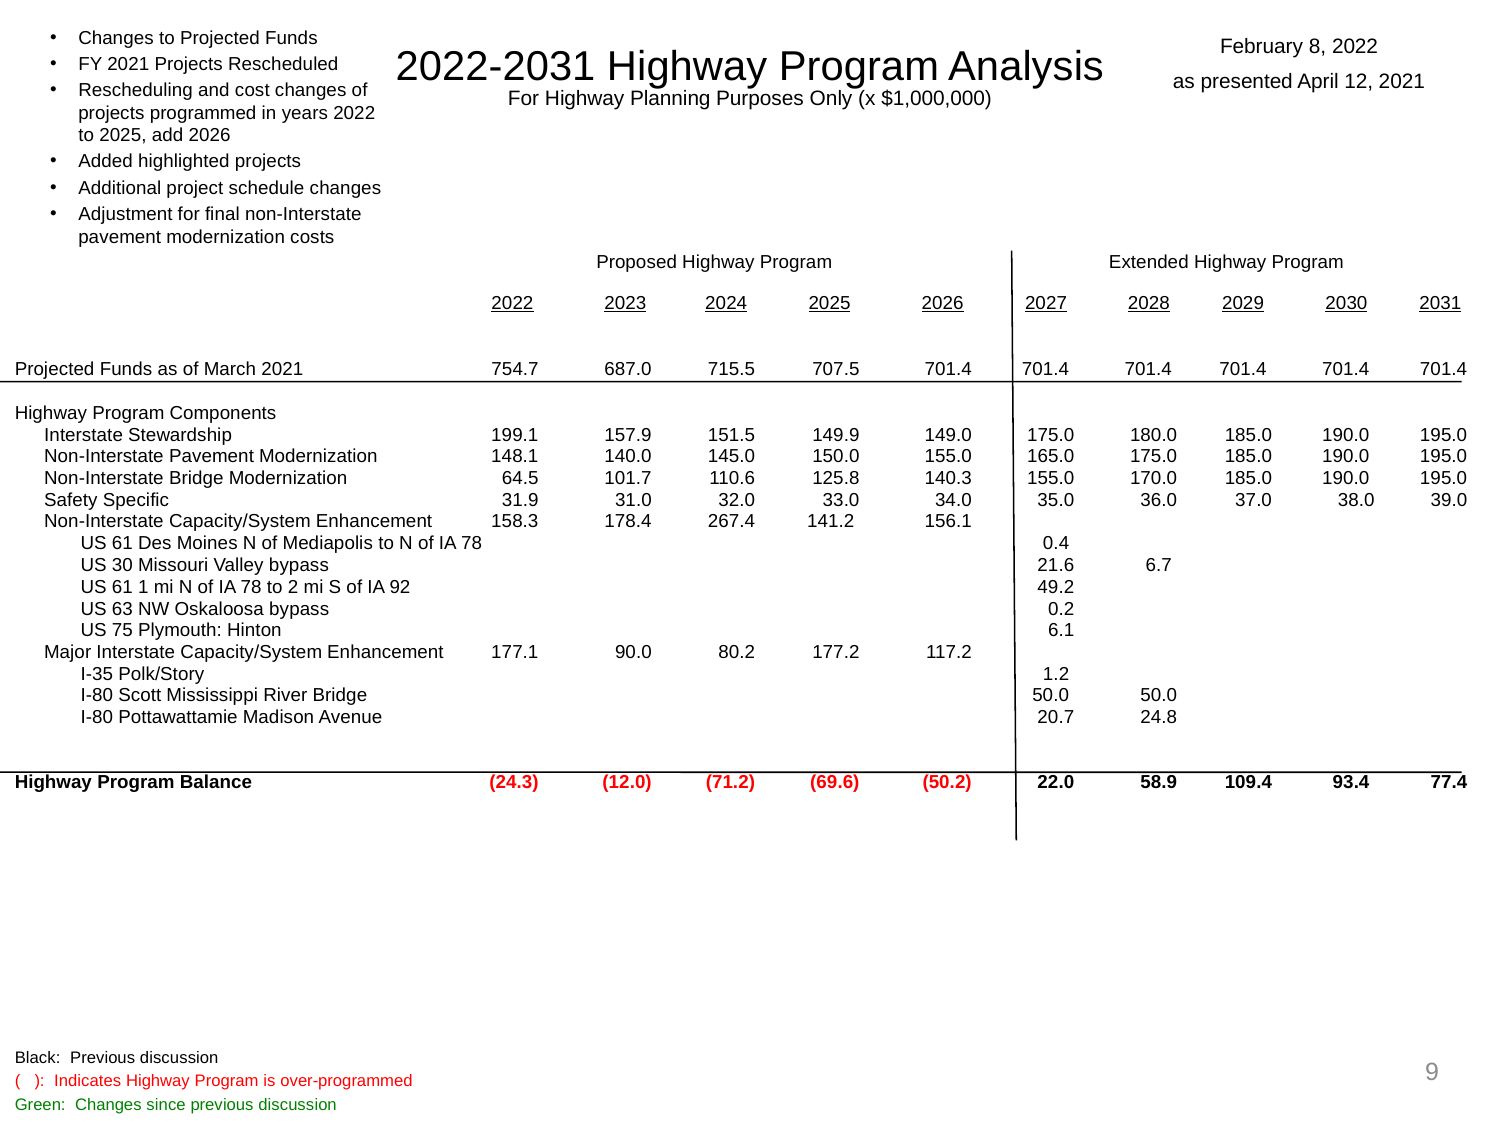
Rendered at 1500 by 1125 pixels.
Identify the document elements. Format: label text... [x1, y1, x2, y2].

text_box Black: Previous discussion ( ): Indicates Highway Program is over-programmed Green: Changes since previous discussion [0, 1039, 574, 1121]
text_box Projected Funds as of March 2021 754.7 687.0 715.5 707.5 701.4 701.4 701.4 701.4 701.4 701.4 Highway Program Components Interstate Stewardship 199.1 157.9 151.5 149.9 149.0 175.0 180.0 185.0 190.0 195.0 Non-Interstate Pavement Modernization 148.1 140.0 145.0 150.0 155.0 165.0 175.0 185.0 190.0 195.0 Non-Interstate Bridge Modernization 64.5 101.7 110.6 125.8 140.3 155.0 170.0 185.0 190.0 195.0 Safety Specific 31.9 31.0 32.0 33.0 34.0 35.0 36.0 37.0 38.0 39.0 Non-Interstate Capacity/System Enhancement 158.3 178.4 267.4 141.2 156.1 US 61 Des Moines N of Mediapolis to N of IA 78 0.4 US 30 Missouri Valley bypass 21.6 6.7 US 61 1 mi N of IA 78 to 2 mi S of IA 92 49.2 US 63 NW Oskaloosa bypass 0.2 US 75 Plymouth: Hinton 6.1 Major Interstate Capacity/System Enhancement 177.1 90.0 80.2 177.2 117.2 I-35 Polk/Story 1.2 I-80 Scott Mississippi River Bridge 50.0 50.0 I-80 Pottawattamie Madison Avenue 20.7 24.8 Highway Program Balance (24.3) (12.0) (71.2) (69.6) (50.2) 22.0 58.9 109.4 93.4 77.4 [0, 326, 1500, 799]
slide_number 9 [1104, 1040, 1455, 1101]
text_box Proposed Highway Program Extended Highway Program 2022 2023 2024 2025 2026 2027 2028 2029 2030 2031 [0, 251, 1500, 320]
text_box 2022-2031 Highway Program Analysis For Highway Planning Purposes Only (x $1,000,000) [0, 7, 1500, 116]
text_box Changes to Projected Funds FY 2021 Projects Rescheduled Rescheduling and cost changes of projects programmed in years 2022 to 2025, add 2026 Added highlighted projects Additional project schedule changes Adjustment for final non-Interstate pavement modernization costs [35, 18, 407, 307]
text_box February 8, 2022 as presented April 12, 2021 [1131, 24, 1467, 100]
